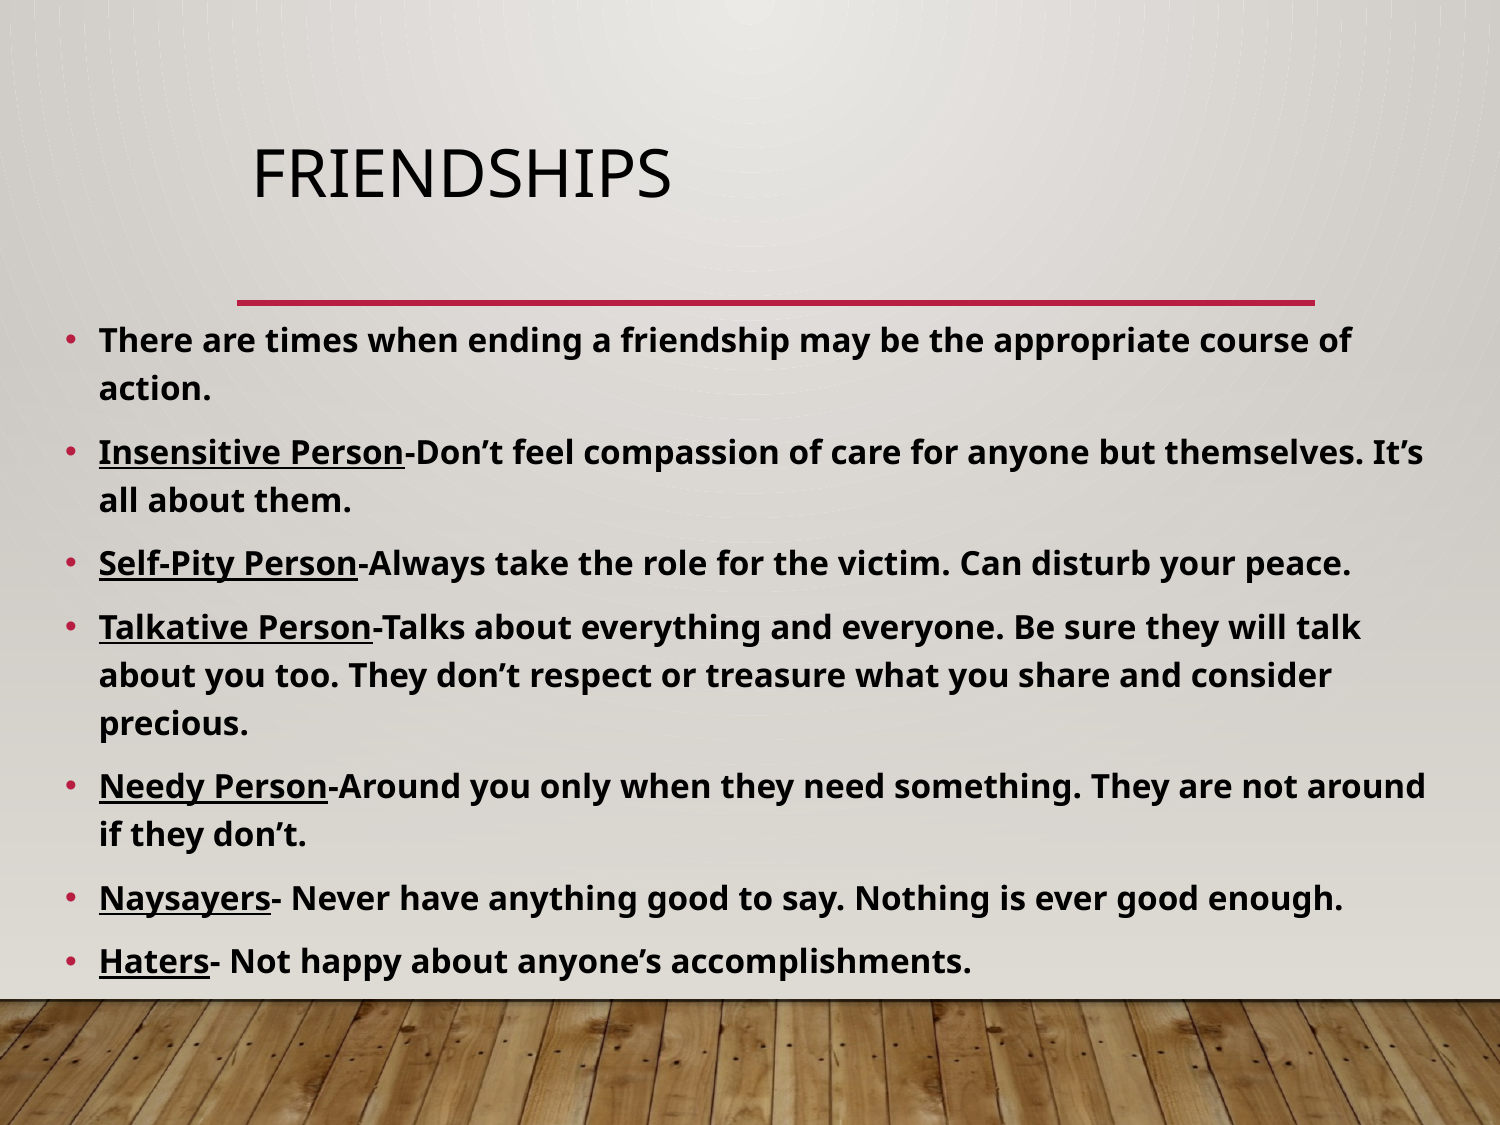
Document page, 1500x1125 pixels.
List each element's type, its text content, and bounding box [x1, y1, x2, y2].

picture [0, 999, 1500, 1125]
list There are times when ending a friendship may be the appropriate course of action. Insensitive Person-Don’t feel compassion of care for anyone but themselves. It’s all about them. Self-Pity Person-Always take the role for the victim. Can disturb your peace. Talkative Person-Talks about everything and everyone. Be sure they will talk about you too. They don’t respect or treasure what you share and consider precious. Needy Person-Around you only when they need something. They are not around if they don’t. Naysayers- Never have anything good to say. Nothing is ever good enough. Haters- Not happy about anyone’s accomplishments. [50, 304, 1463, 993]
title Friendships [236, 131, 1315, 304]
